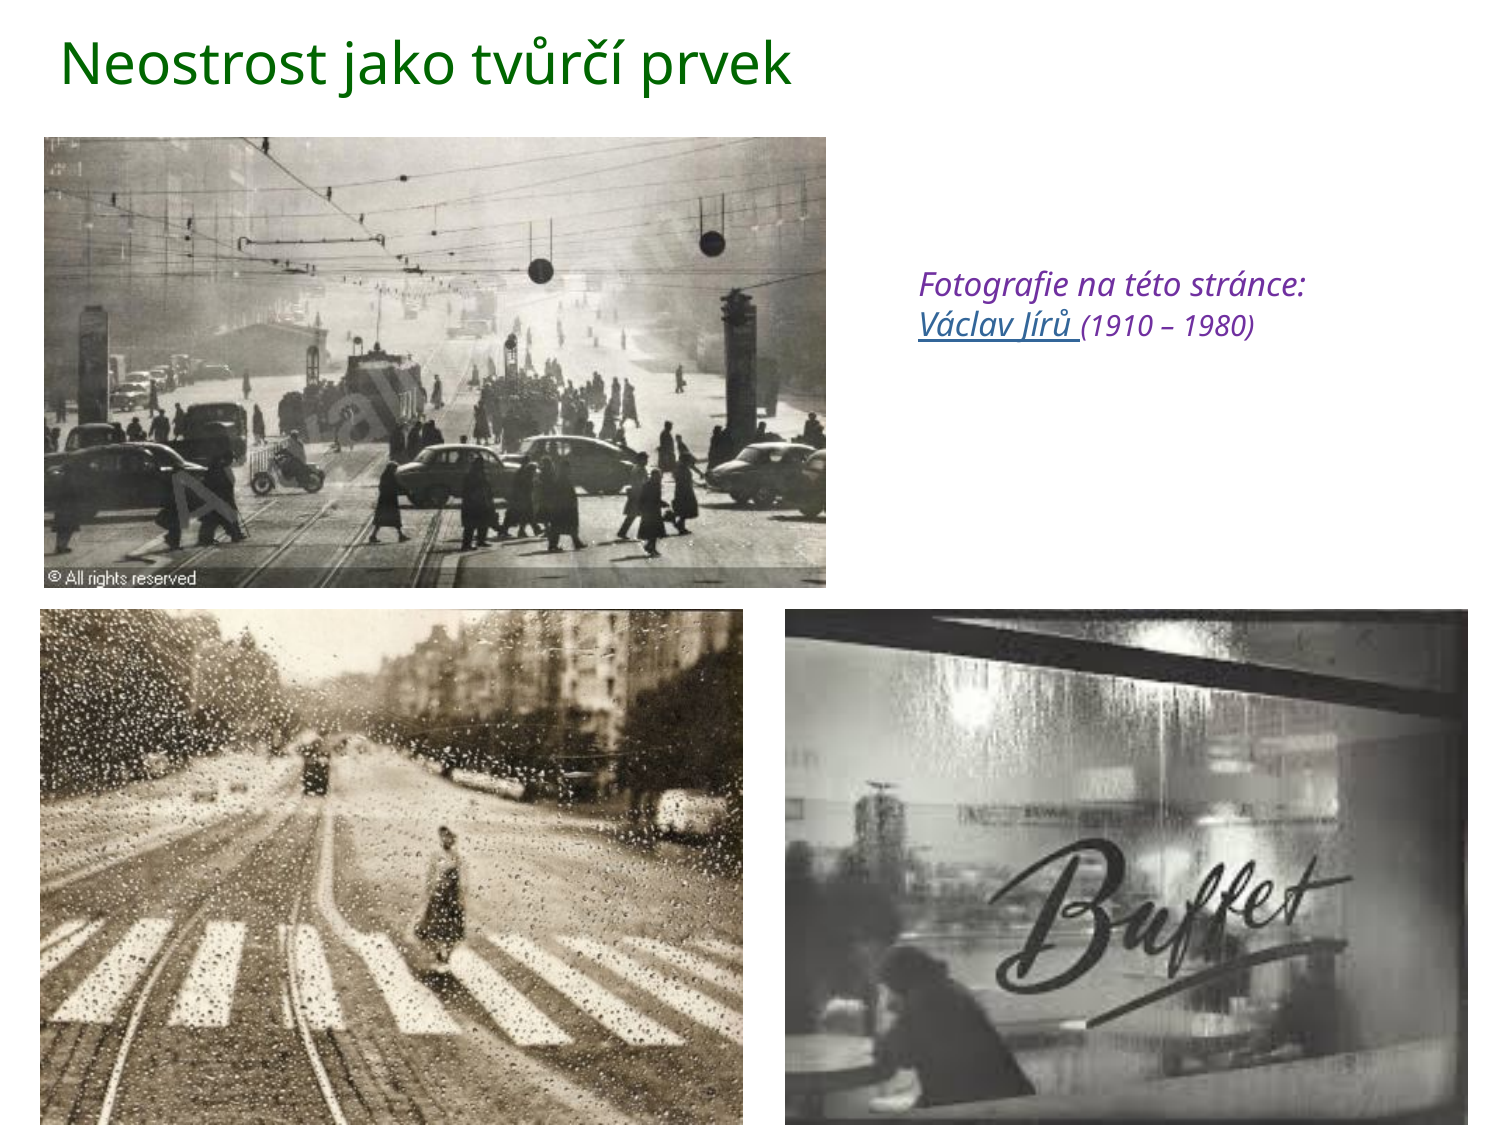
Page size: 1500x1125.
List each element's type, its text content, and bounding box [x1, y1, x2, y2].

picture [44, 136, 826, 588]
text_box Neostrost jako tvůrčí prvek [44, 19, 892, 104]
text_box Fotografie na této stránce: Václav Jírů (1910 – 1980) [903, 256, 1483, 357]
picture [785, 609, 1468, 1125]
picture [40, 609, 743, 1125]
